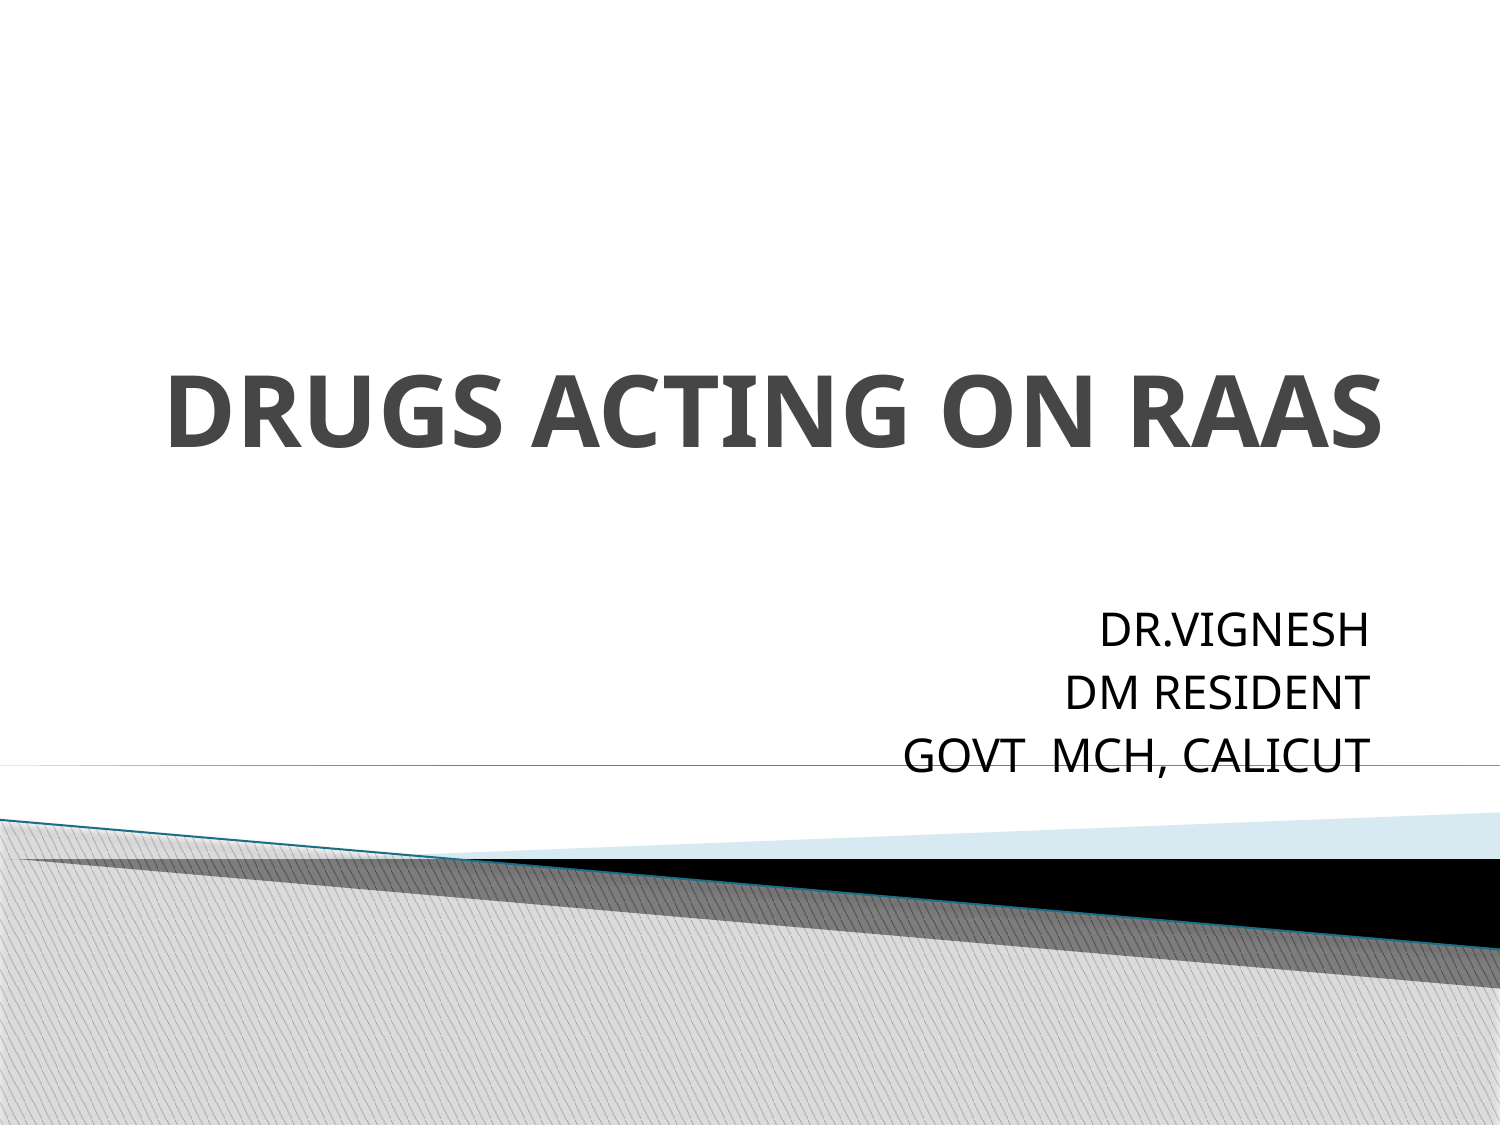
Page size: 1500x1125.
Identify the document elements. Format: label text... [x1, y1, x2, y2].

subtitle DR.VIGNESH DM RESIDENT GOVT MCH, CALICUT [112, 592, 1388, 790]
title DRUGS ACTING ON RAAS [125, 174, 1400, 476]
picture [5, 859, 1500, 989]
